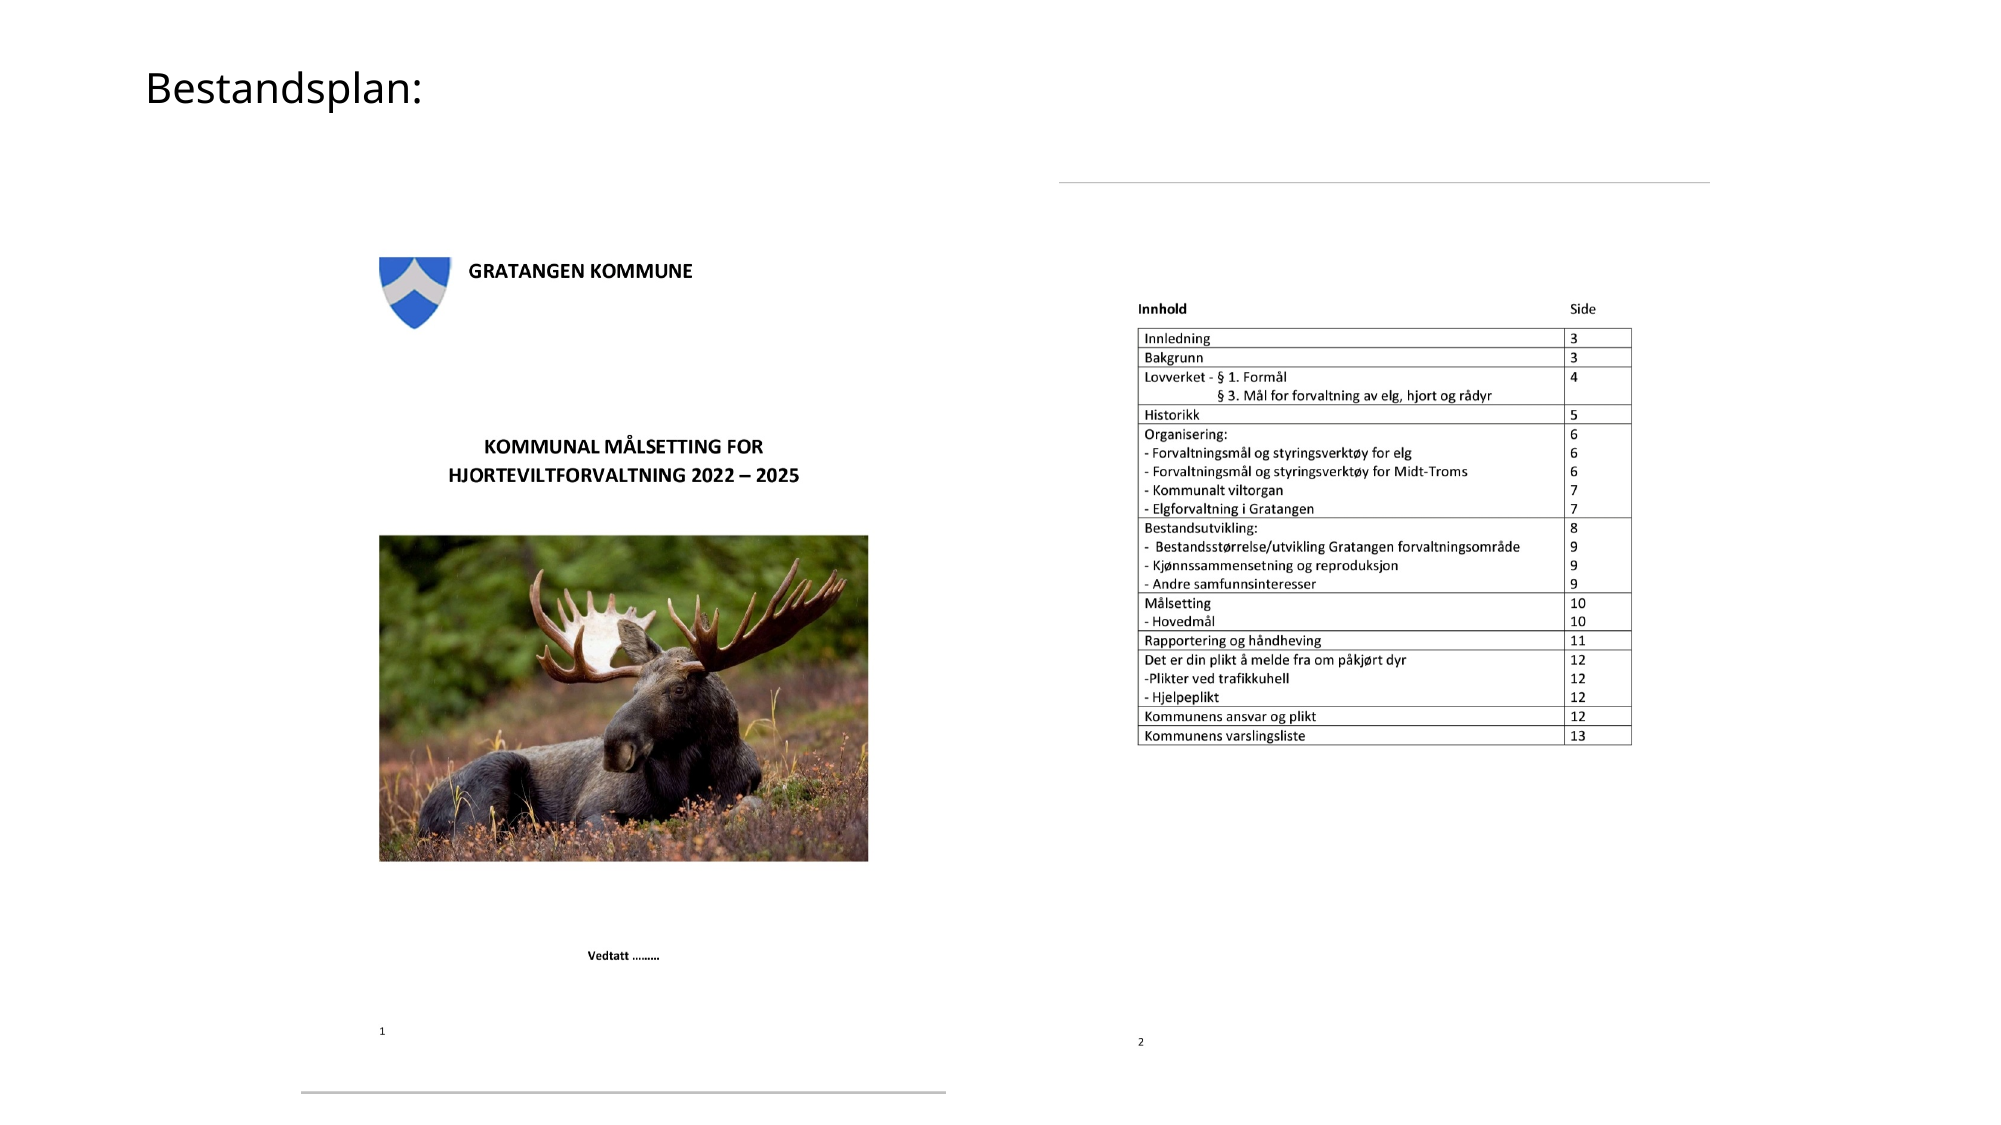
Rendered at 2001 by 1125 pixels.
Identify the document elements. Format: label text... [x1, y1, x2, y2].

text_box Bestandsplan: [130, 54, 1214, 120]
picture [301, 182, 946, 1094]
picture [1059, 182, 1710, 1094]
